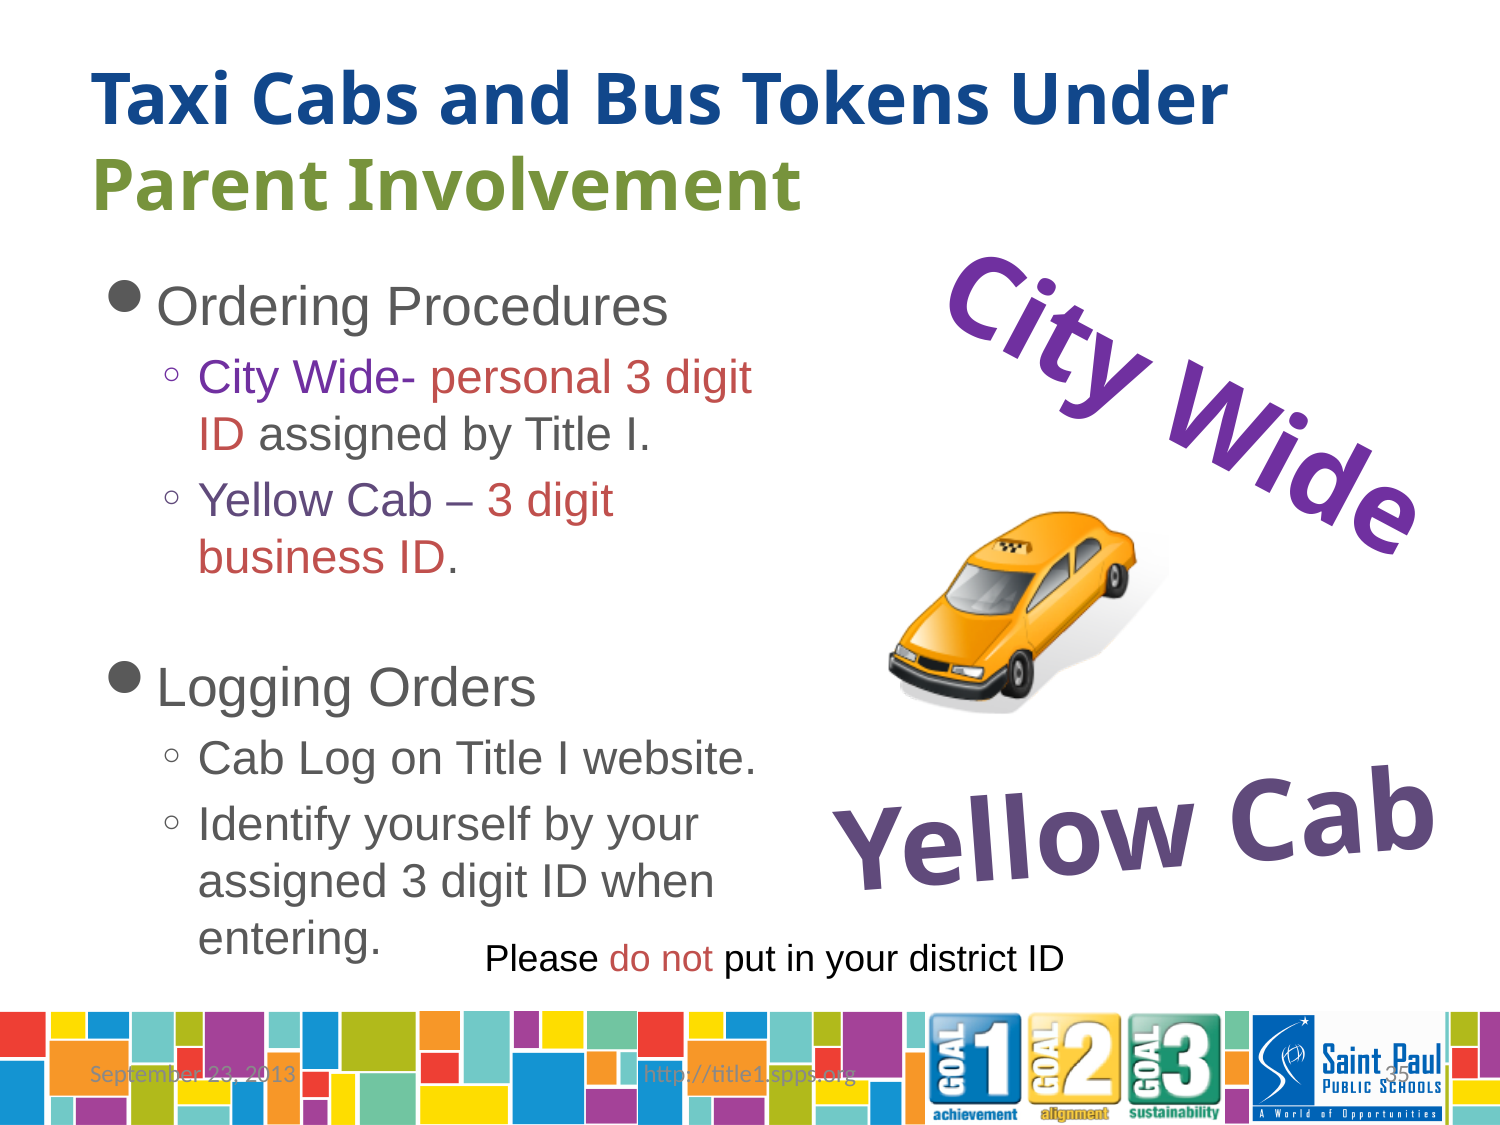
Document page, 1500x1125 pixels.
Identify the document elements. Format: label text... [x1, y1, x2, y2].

list Ordering Procedures City Wide- personal 3 digit ID assigned by Title I. Yellow Cab – 3 digit business ID. Logging Orders Cab Log on Title I website. Identify yourself by your assigned 3 digit ID when entering. [74, 262, 776, 1006]
slide_number 35 [1074, 1042, 1425, 1103]
title Taxi Cabs and Bus Tokens Under Parent Involvement [74, 44, 1426, 233]
picture [638, 1011, 1500, 1125]
text_box Please do not put in your district ID [469, 926, 1081, 987]
picture [0, 1011, 637, 1125]
footer http://title1.spps.org [512, 1042, 988, 1103]
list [887, 462, 1169, 745]
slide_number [75, 1042, 425, 1103]
text_box City Wide [905, 201, 1469, 596]
text_box Yellow Cab [814, 726, 1458, 924]
